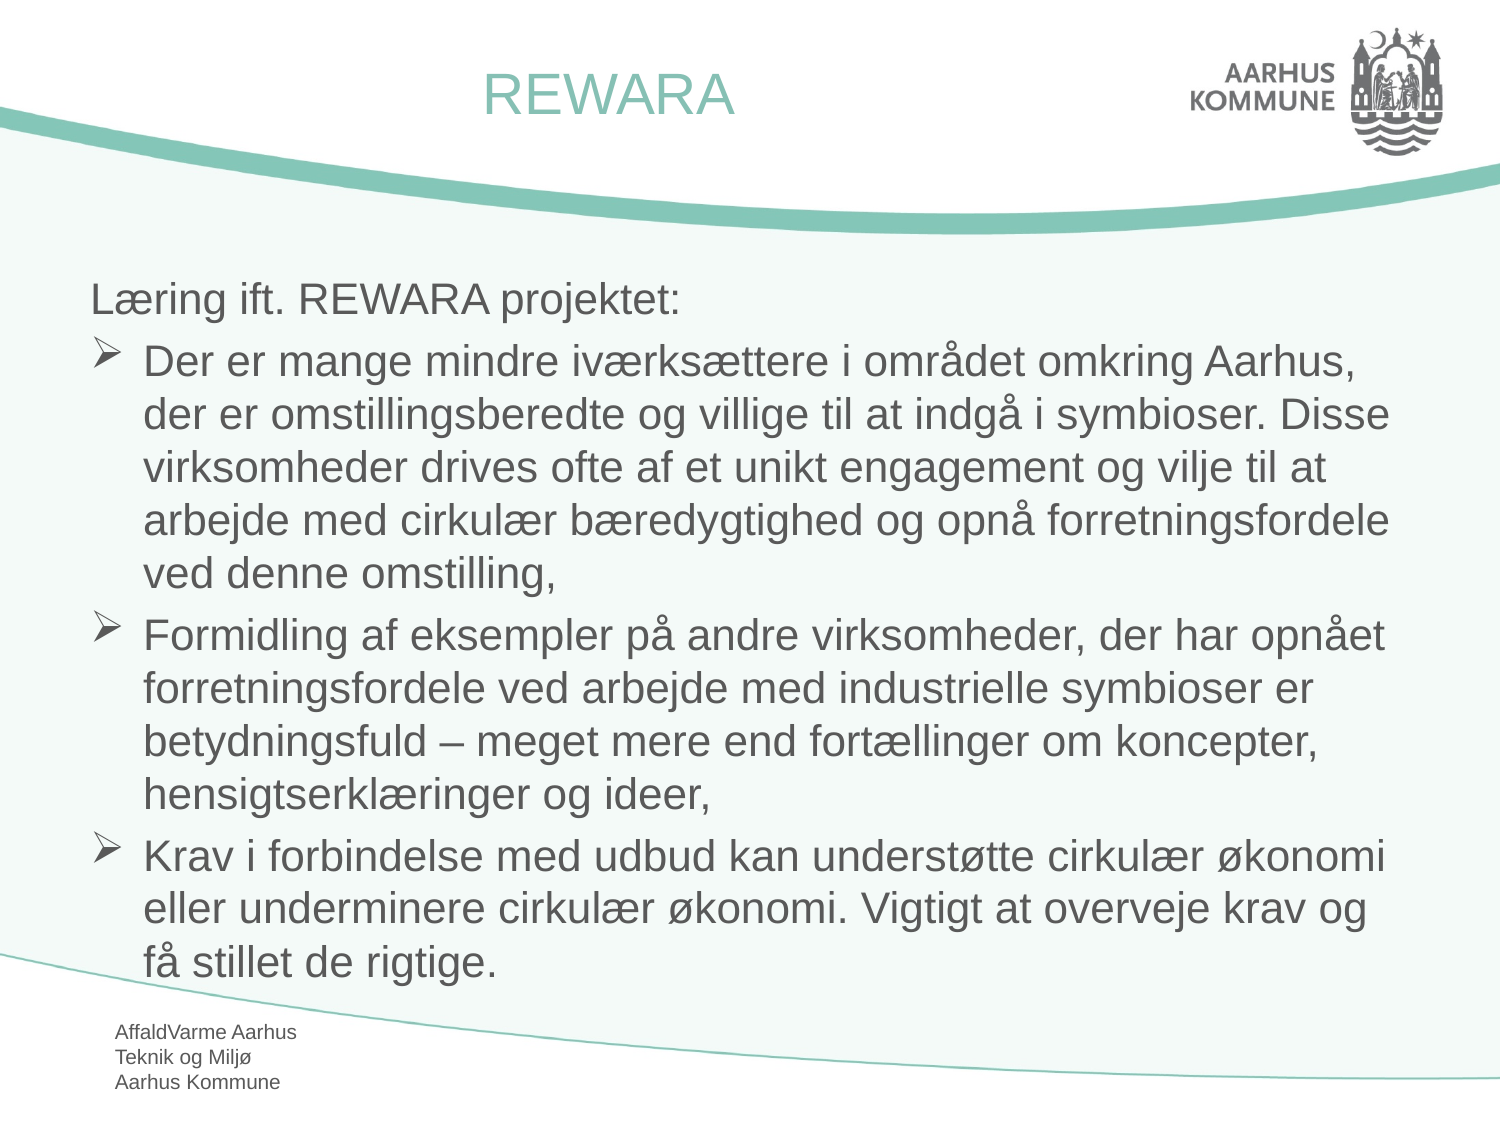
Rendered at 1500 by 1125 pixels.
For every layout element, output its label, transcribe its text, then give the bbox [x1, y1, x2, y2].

list Læring ift. REWARA projektet: Der er mange mindre iværksættere i området omkring Aarhus, der er omstillingsberedte og villige til at indgå i symbioser. Disse virksomheder drives ofte af et unikt engagement og vilje til at arbejde med cirkulær bæredygtighed og opnå forretningsfordele ved denne omstilling, Formidling af eksempler på andre virksomheder, der har opnået forretningsfordele ved arbejde med industrielle symbioser er betydningsfuld – meget mere end fortællinger om koncepter, hensigtserklæringer og ideer, Krav i forbindelse med udbud kan understøtte cirkulær økonomi eller underminere cirkulær økonomi. Vigtigt at overveje krav og få stillet de rigtige. [75, 262, 1425, 1005]
title REWARA [76, 33, 1142, 149]
picture [0, 0, 1500, 1125]
